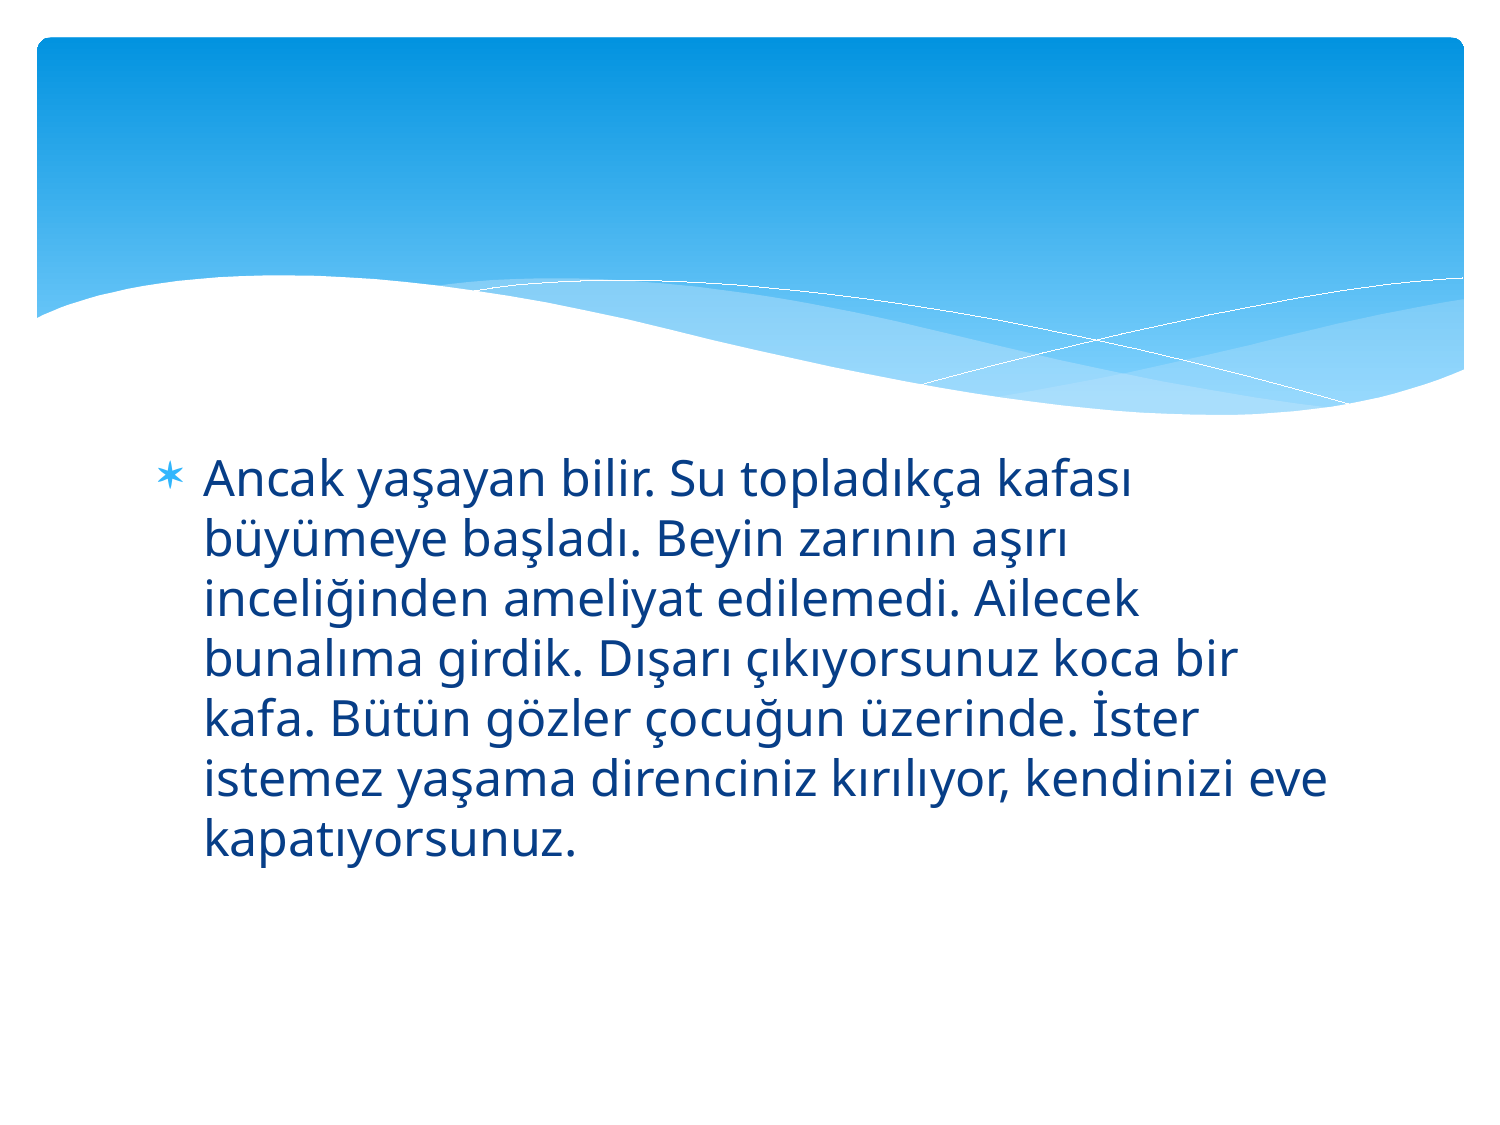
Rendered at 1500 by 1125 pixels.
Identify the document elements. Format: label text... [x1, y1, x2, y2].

list Ancak yaşayan bilir. Su topladıkça kafası büyümeye başladı. Beyin zarının aşırı inceliğinden ameliyat edilemedi. Ailecek bunalıma girdik. Dışarı çıkıyorsunuz koca bir kafa. Bütün gözler çocuğun üzerinde. İster istemez yaşama direnciniz kırılıyor, kendinizi eve kapatıyorsunuz. [143, 438, 1359, 1005]
